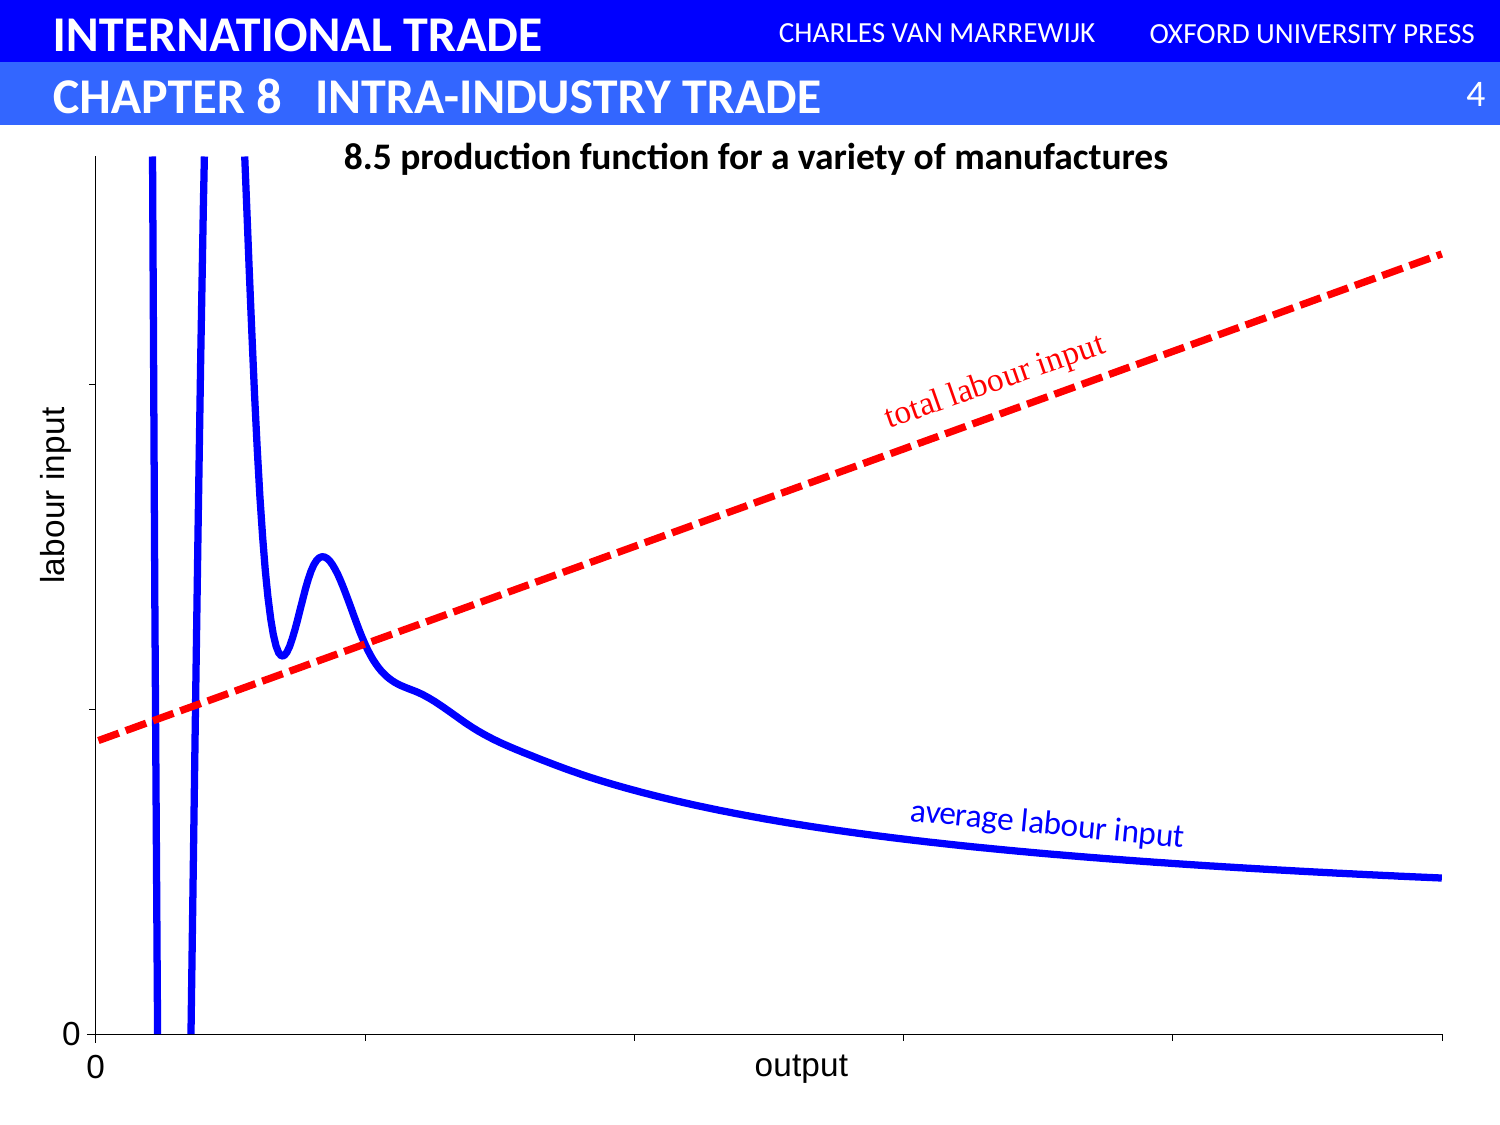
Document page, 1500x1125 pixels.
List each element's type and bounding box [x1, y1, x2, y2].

chart [0, 124, 1500, 1125]
